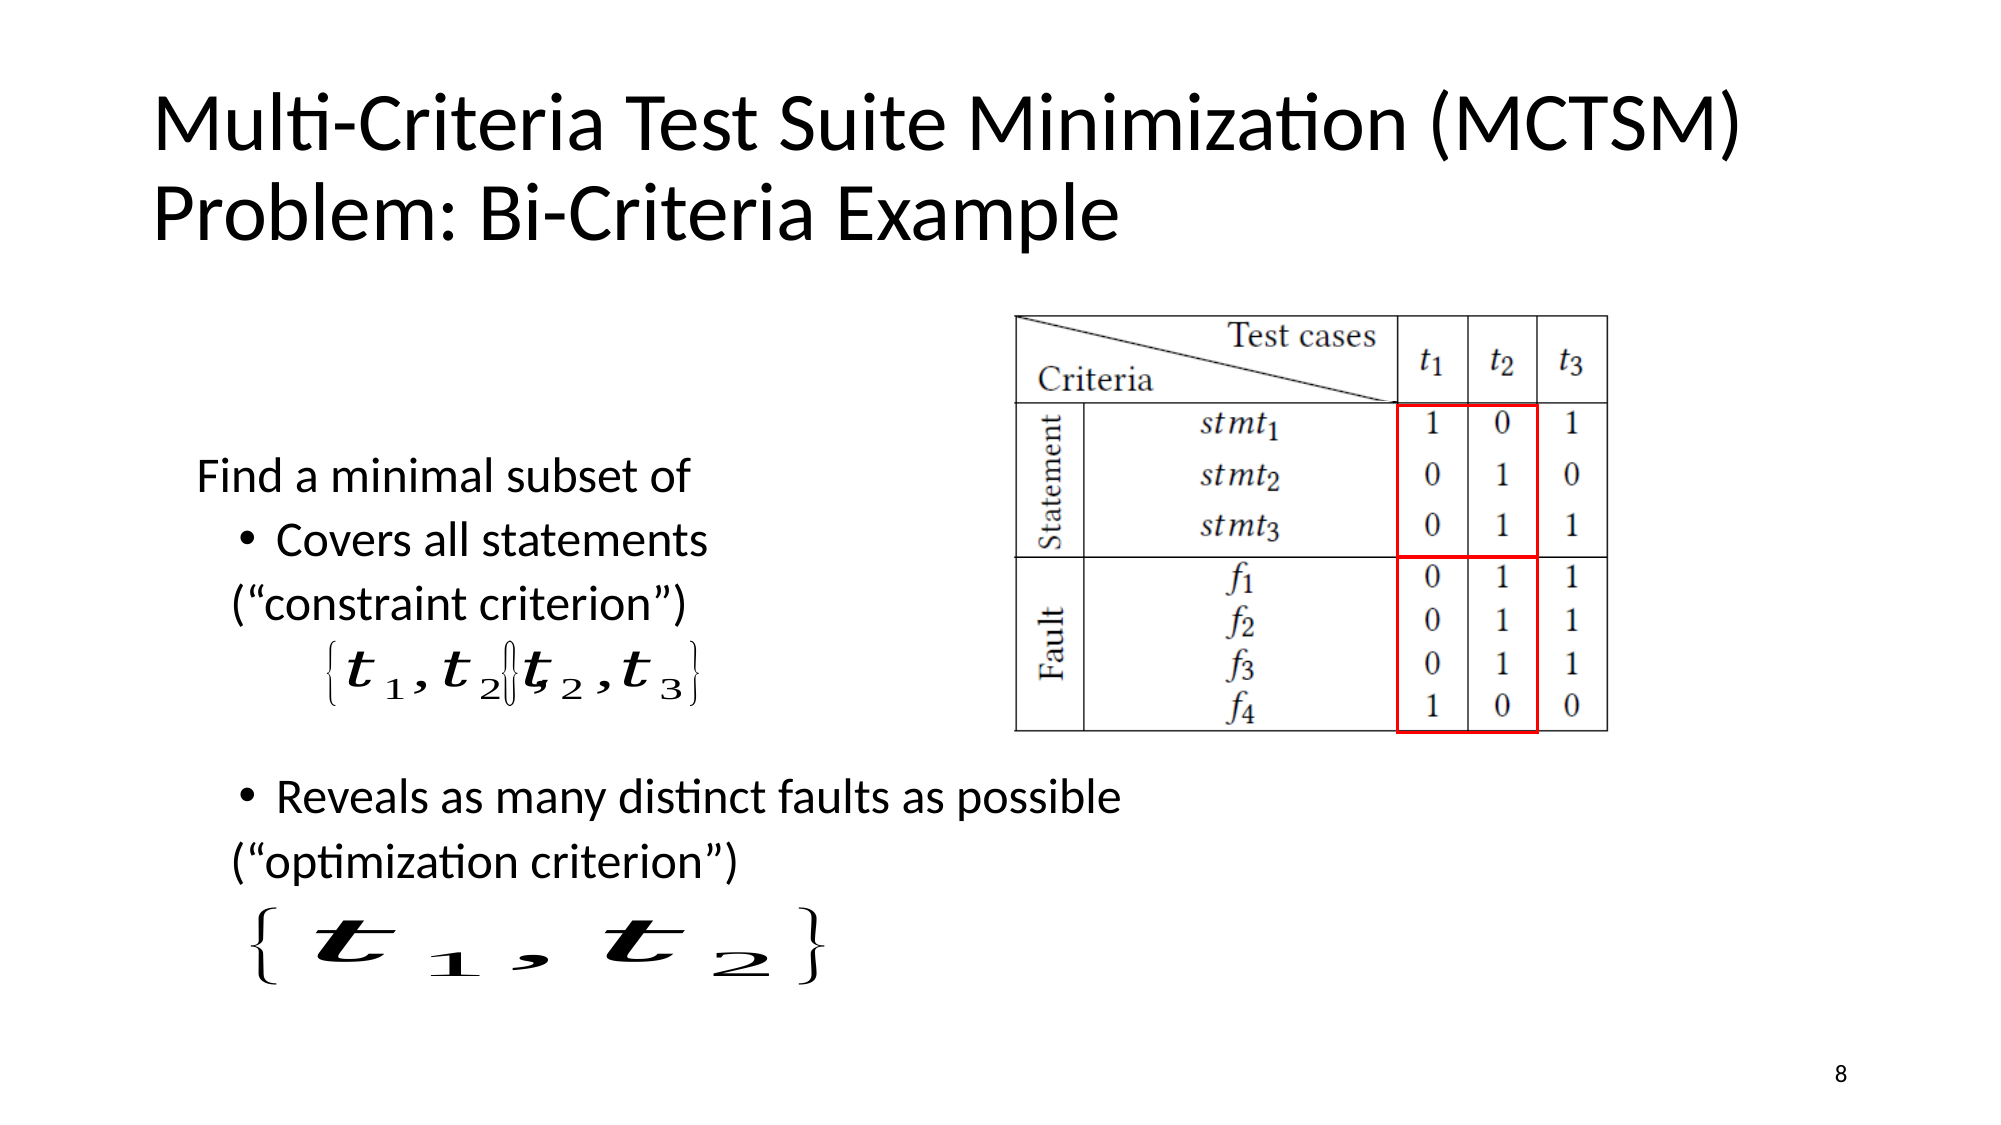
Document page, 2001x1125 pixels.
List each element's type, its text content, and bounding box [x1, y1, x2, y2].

picture [1013, 314, 1619, 733]
slide_number 8 [1412, 1042, 1863, 1103]
title Multi-Criteria Test Suite Minimization (MCTSM) Problem: Bi-Criteria Example [137, 59, 1863, 278]
